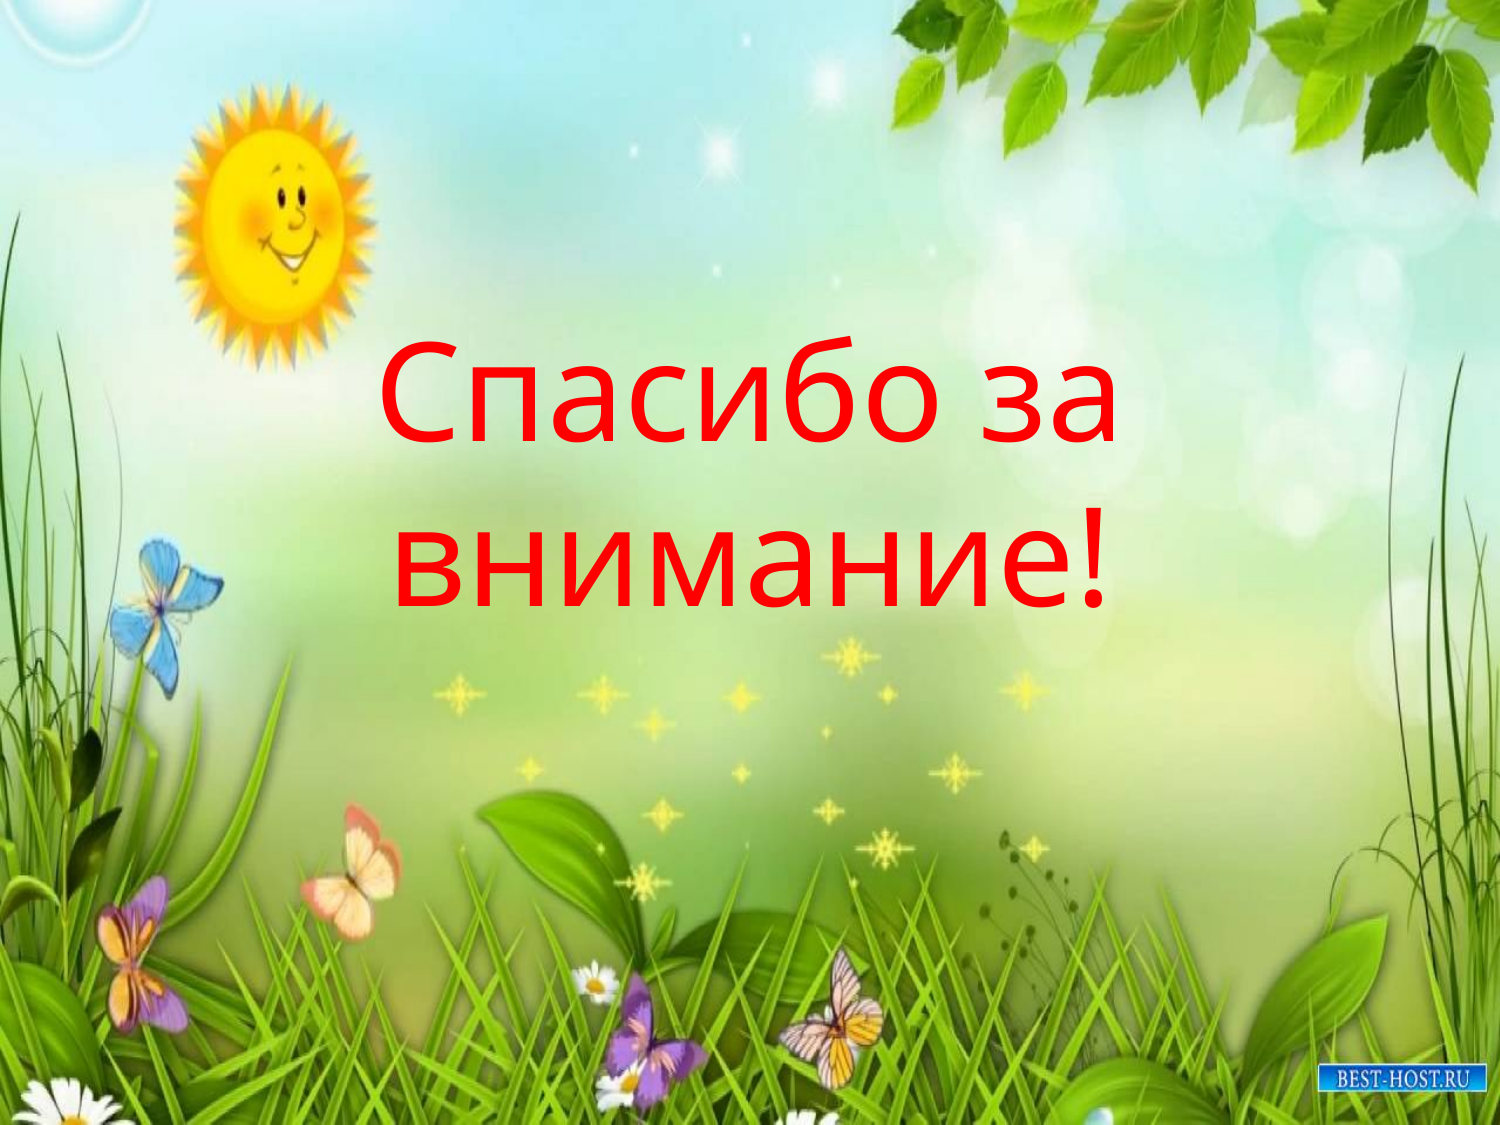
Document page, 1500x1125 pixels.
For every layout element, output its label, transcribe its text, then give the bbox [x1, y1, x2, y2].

picture [0, 0, 1500, 1125]
title Спасибо за внимание! [75, 45, 1425, 894]
